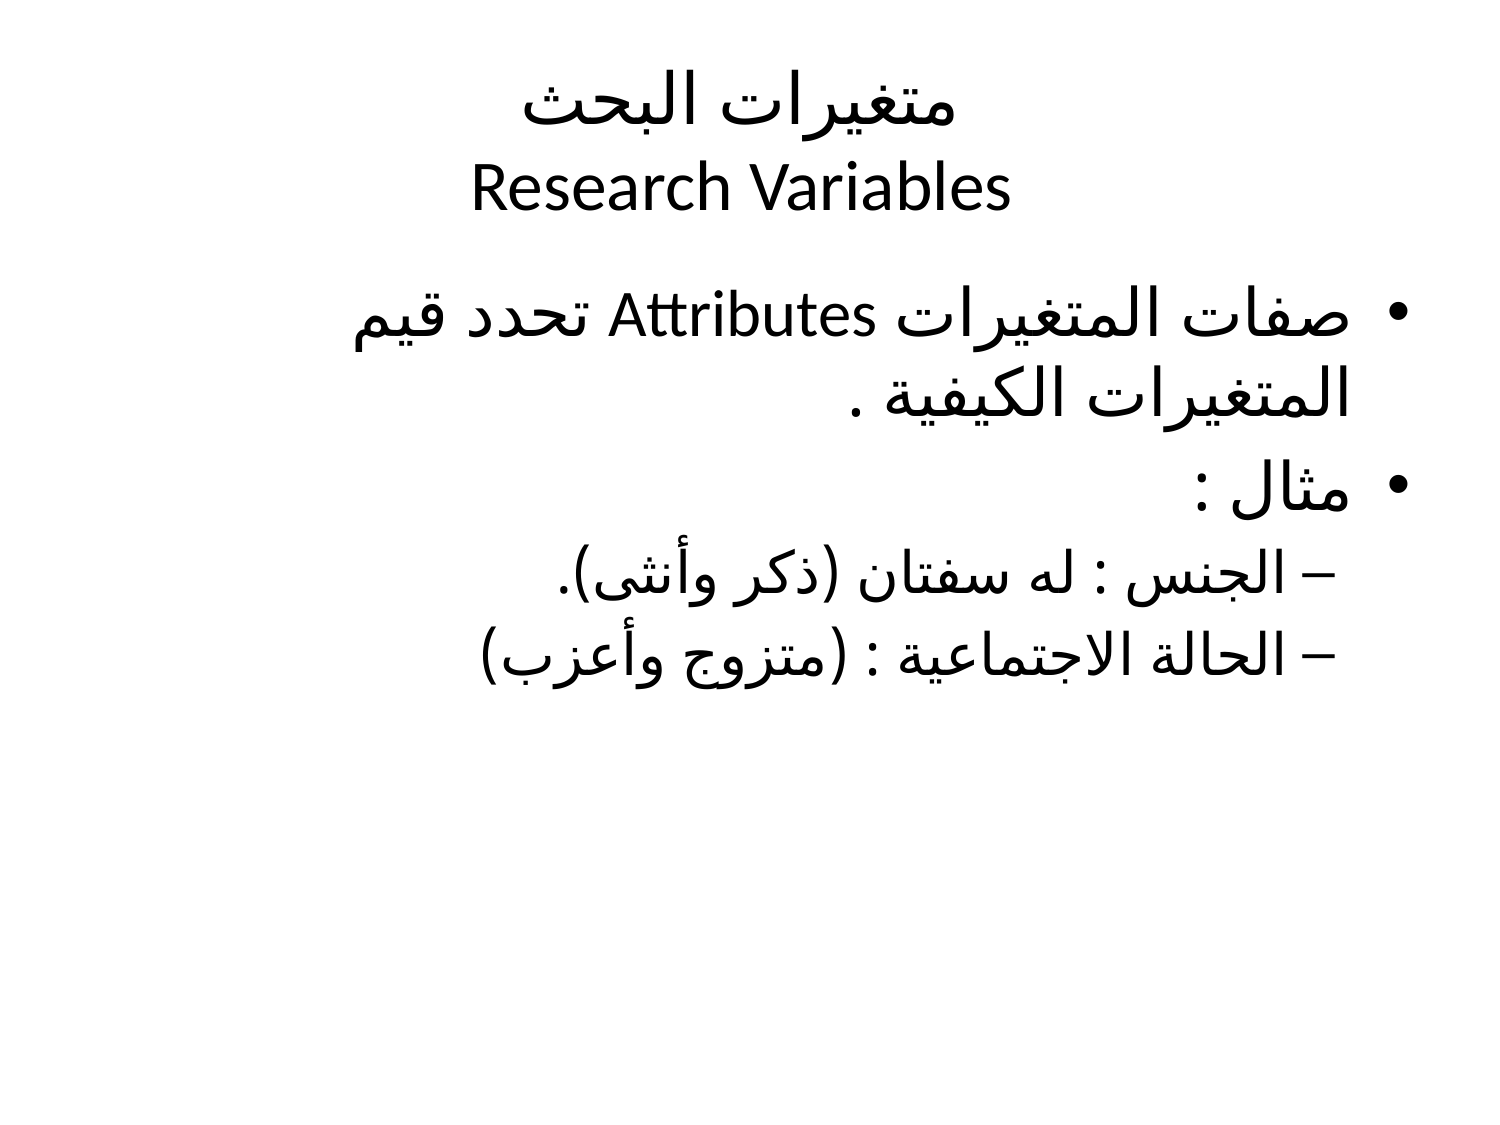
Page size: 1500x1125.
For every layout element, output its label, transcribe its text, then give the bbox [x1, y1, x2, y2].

list صفات المتغيرات Attributes تحدد قيم المتغيرات الكيفية . مثال : الجنس : له سفتان (ذكر وأنثى). الحالة الاجتماعية : (متزوج وأعزب) [75, 262, 1425, 1005]
title متغيرات البحث Research Variables [75, 45, 1425, 233]
